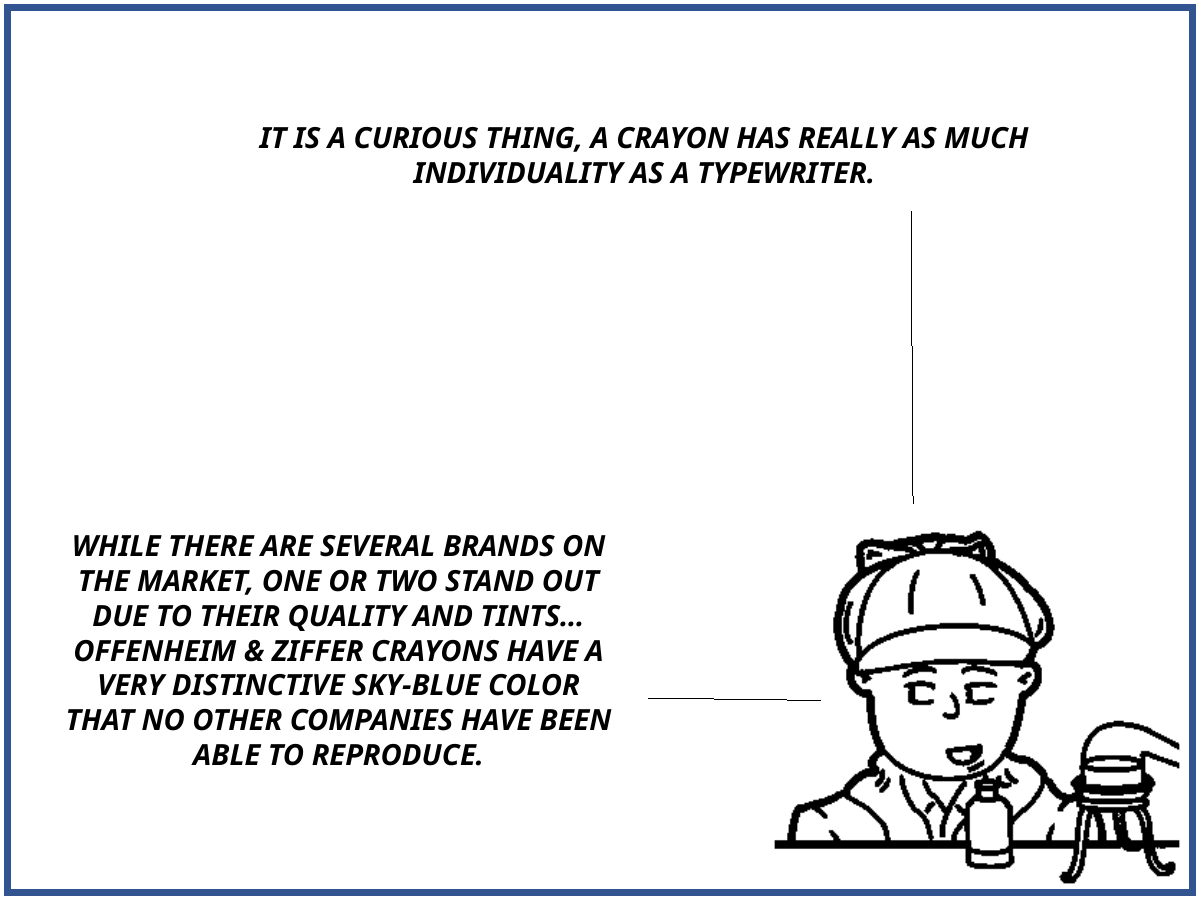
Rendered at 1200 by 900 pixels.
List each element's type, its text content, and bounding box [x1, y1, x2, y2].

text_box WHILE THERE ARE SEVERAL BRANDS ON THE MARKET, ONE OR TWO STAND OUT DUE TO THEIR QUALITY AND TINTS… OFFENHEIM & ZIFFER CRAYONS HAVE A VERY DISTINCTIVE SKY-BLUE COLOR THAT NO OTHER COMPANIES HAVE BEEN ABLE TO REPRODUCE. [49, 520, 629, 779]
text_box IT IS A CURIOUS THING, A CRAYON HAS REALLY AS MUCH INDIVIDUALITY AS A TYPEWRITER. [233, 112, 1056, 196]
picture [774, 519, 1180, 884]
